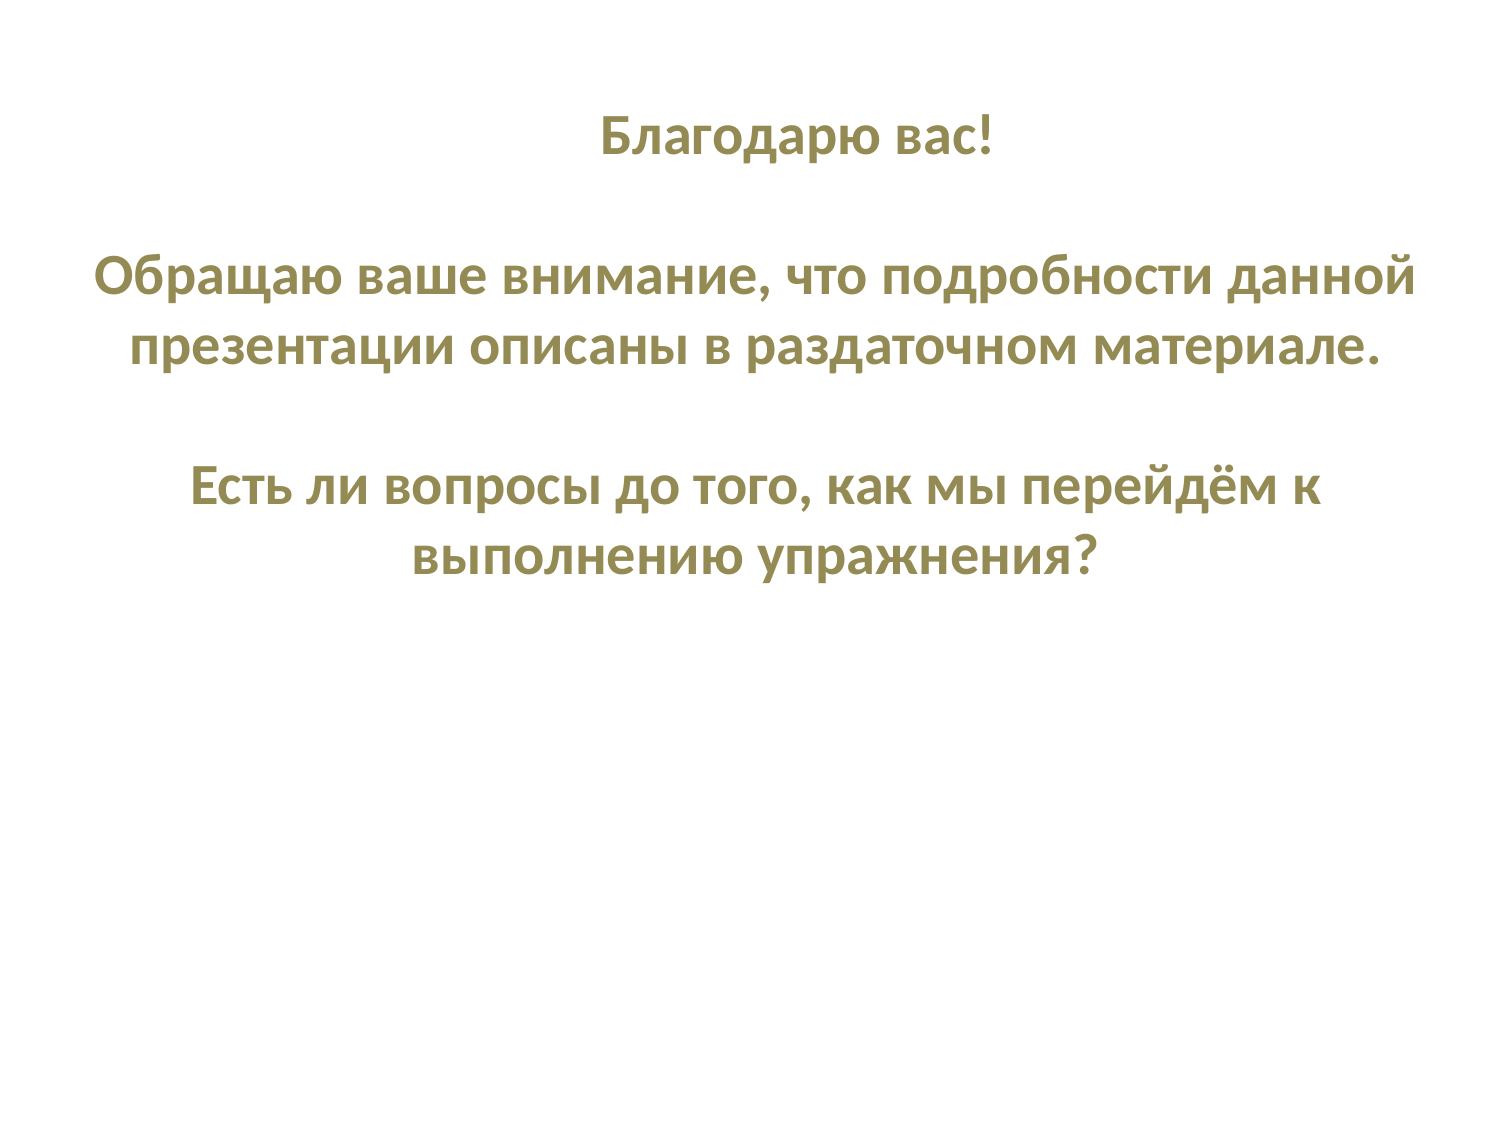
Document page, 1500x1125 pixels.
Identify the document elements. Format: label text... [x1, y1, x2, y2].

text_box Благодарю вас! Обращаю ваше внимание, что подробности данной презентации описаны в раздаточном материале. Есть ли вопросы до того, как мы перейдём к выполнению упражнения? [29, 19, 1483, 664]
